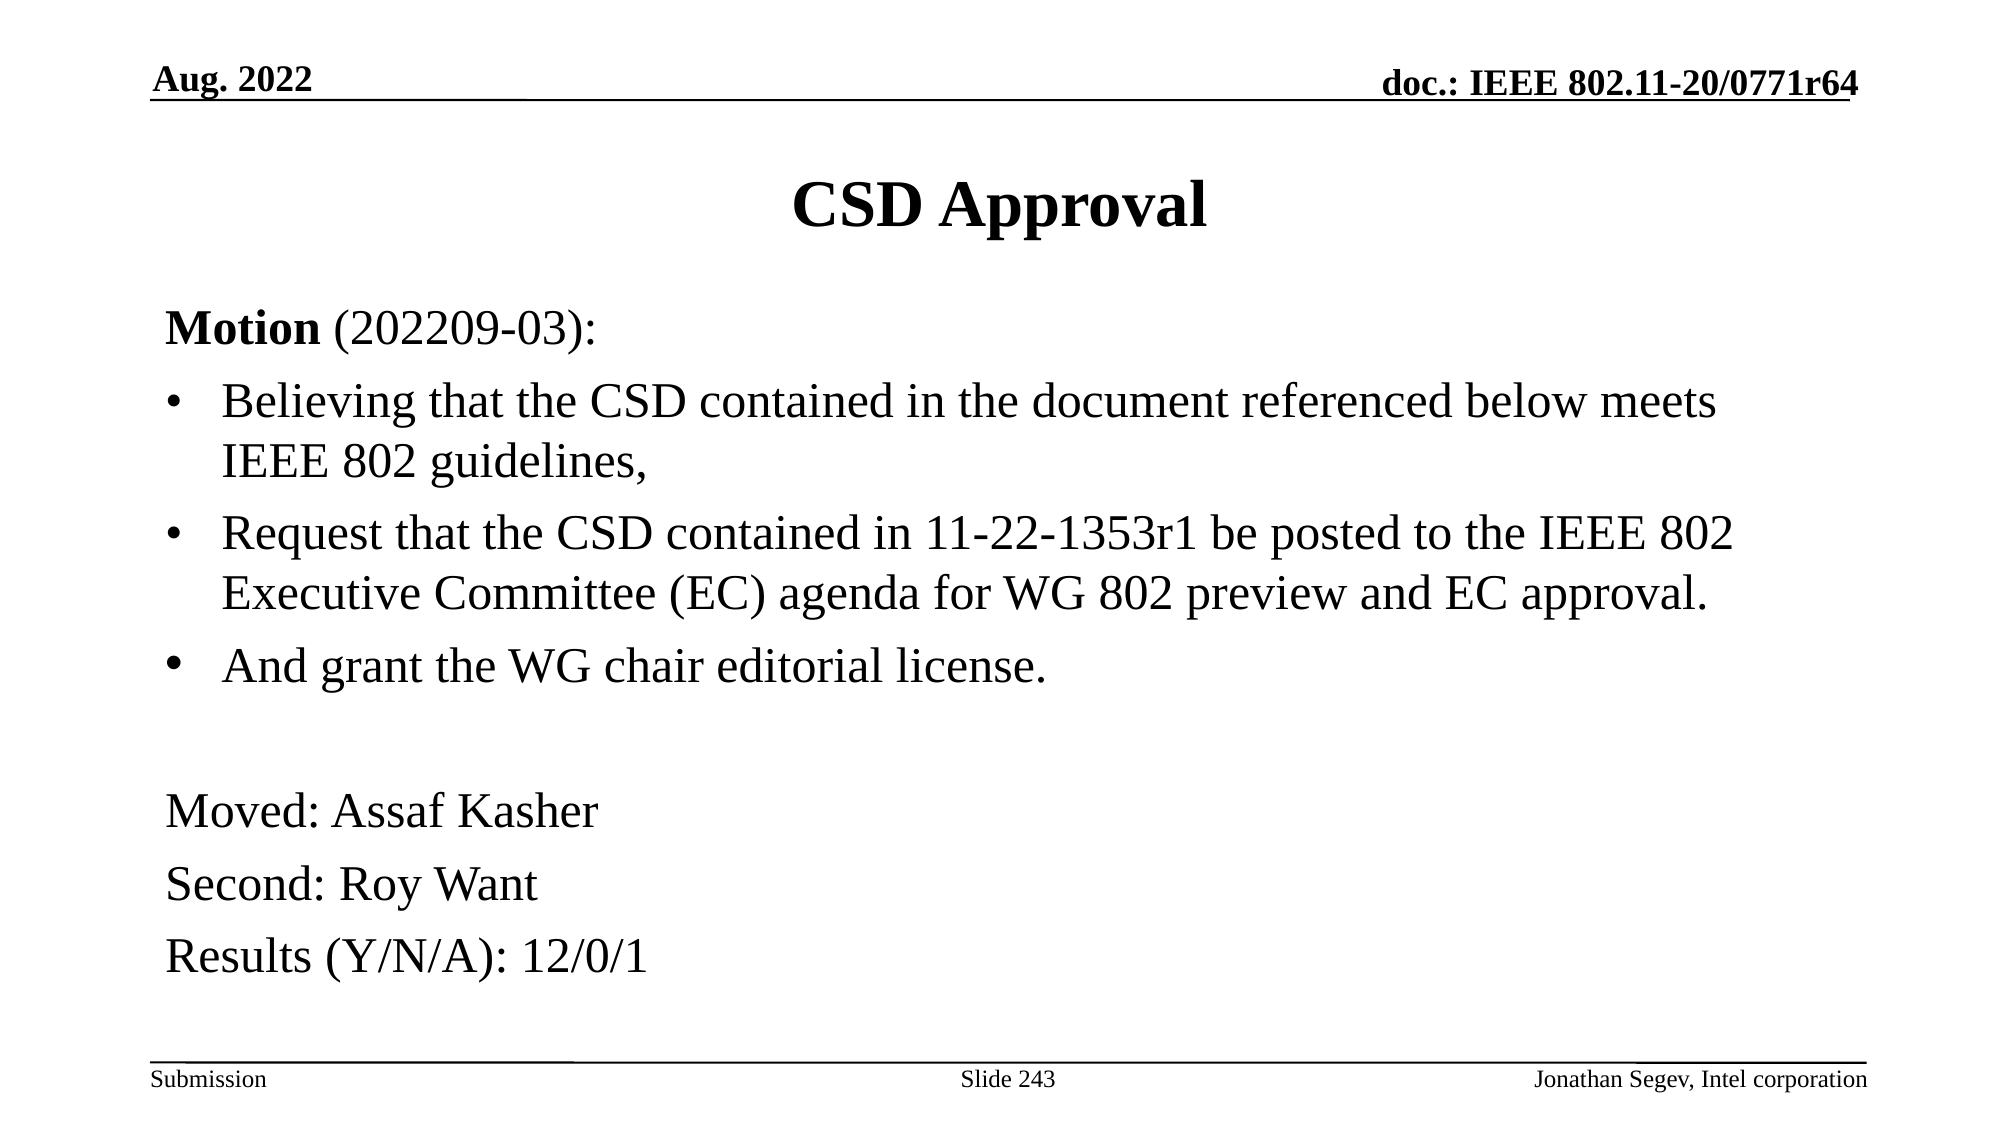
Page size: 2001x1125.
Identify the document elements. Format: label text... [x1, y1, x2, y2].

title CSD Approval [149, 112, 1850, 286]
slide_number Slide 243 [950, 1061, 1067, 1123]
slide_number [152, 54, 563, 100]
list Motion (202209-03): • Believing that the CSD contained in the document referenced below meets IEEE 802 guidelines, • Request that the CSD contained in 11-22-1353r1 be posted to the IEEE 802 Executive Committee (EC) agenda for WG 802 preview and EC approval. And grant the WG chair editorial license. Moved: Assaf Kasher Second: Roy Want Results (Y/N/A): 12/0/1 [149, 286, 1850, 1000]
footer Jonathan Segev, Intel corporation [1171, 1061, 1869, 1093]
